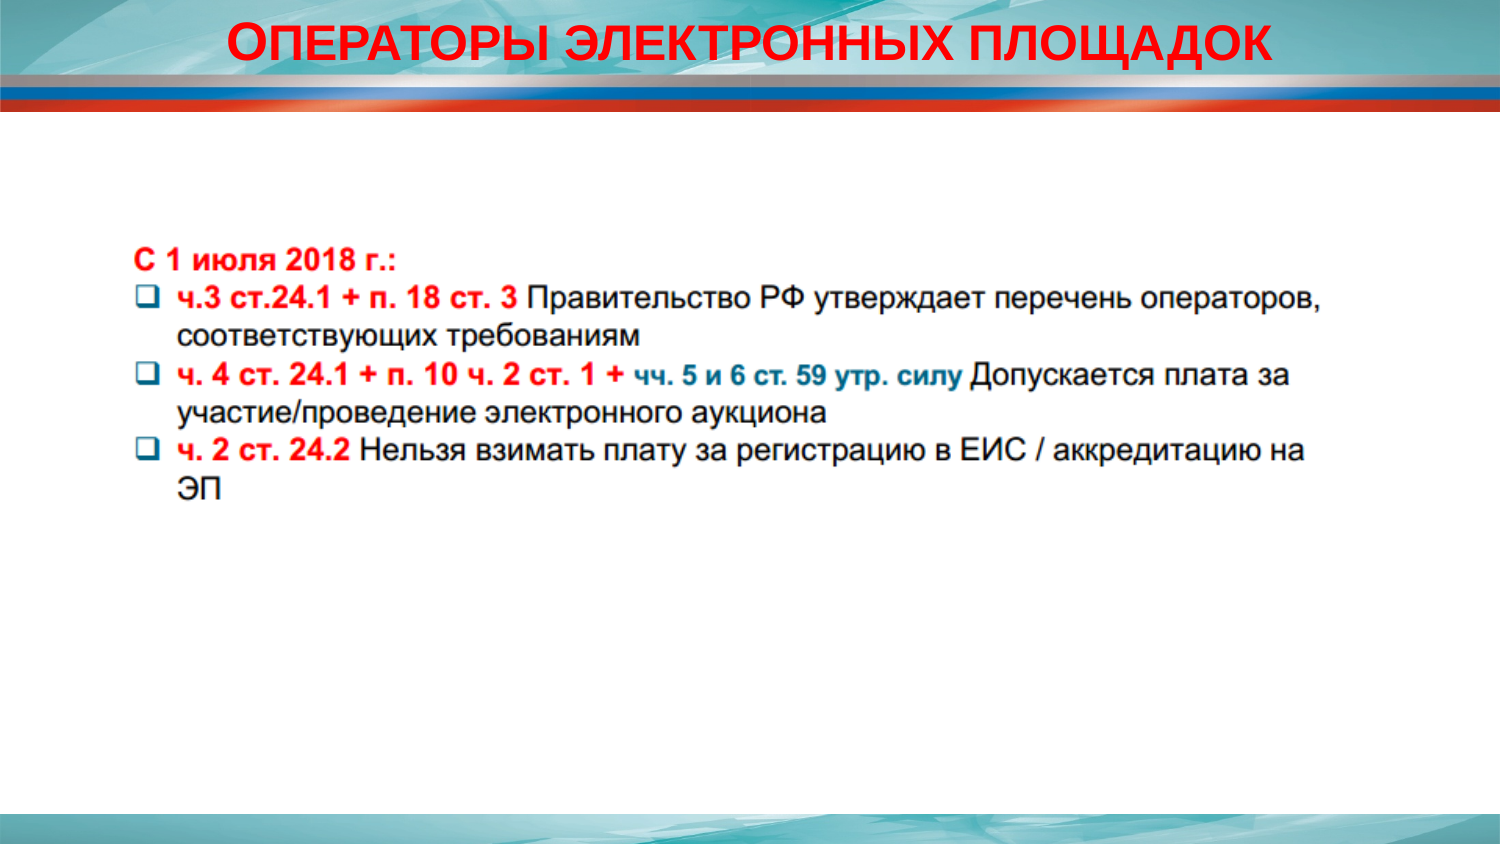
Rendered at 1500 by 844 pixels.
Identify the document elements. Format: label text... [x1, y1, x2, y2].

text_box [69, 138, 1477, 779]
picture [0, 814, 1149, 844]
text_box ОПЕРАТОРЫ ЭЛЕКТРОННЫХ ПЛОЩАДОК [0, 0, 1500, 78]
text_box [1149, 806, 1500, 844]
picture [105, 222, 1356, 528]
picture [0, 78, 1500, 112]
